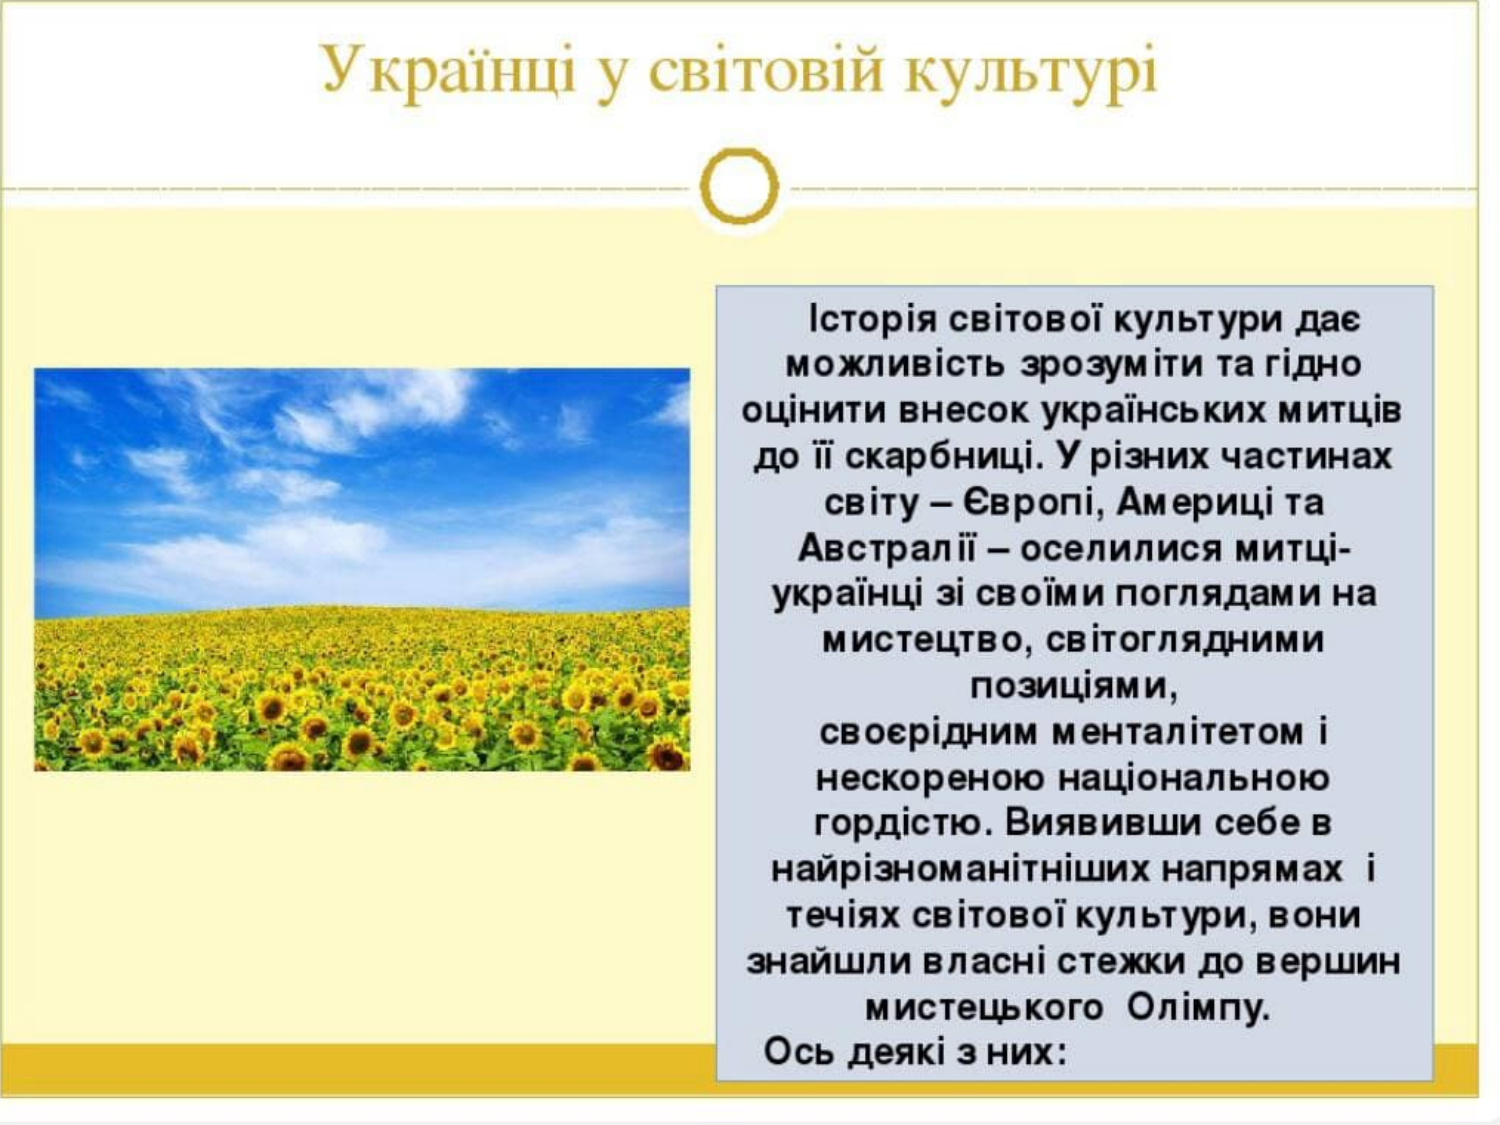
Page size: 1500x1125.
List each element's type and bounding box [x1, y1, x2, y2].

list [0, 0, 1500, 1125]
